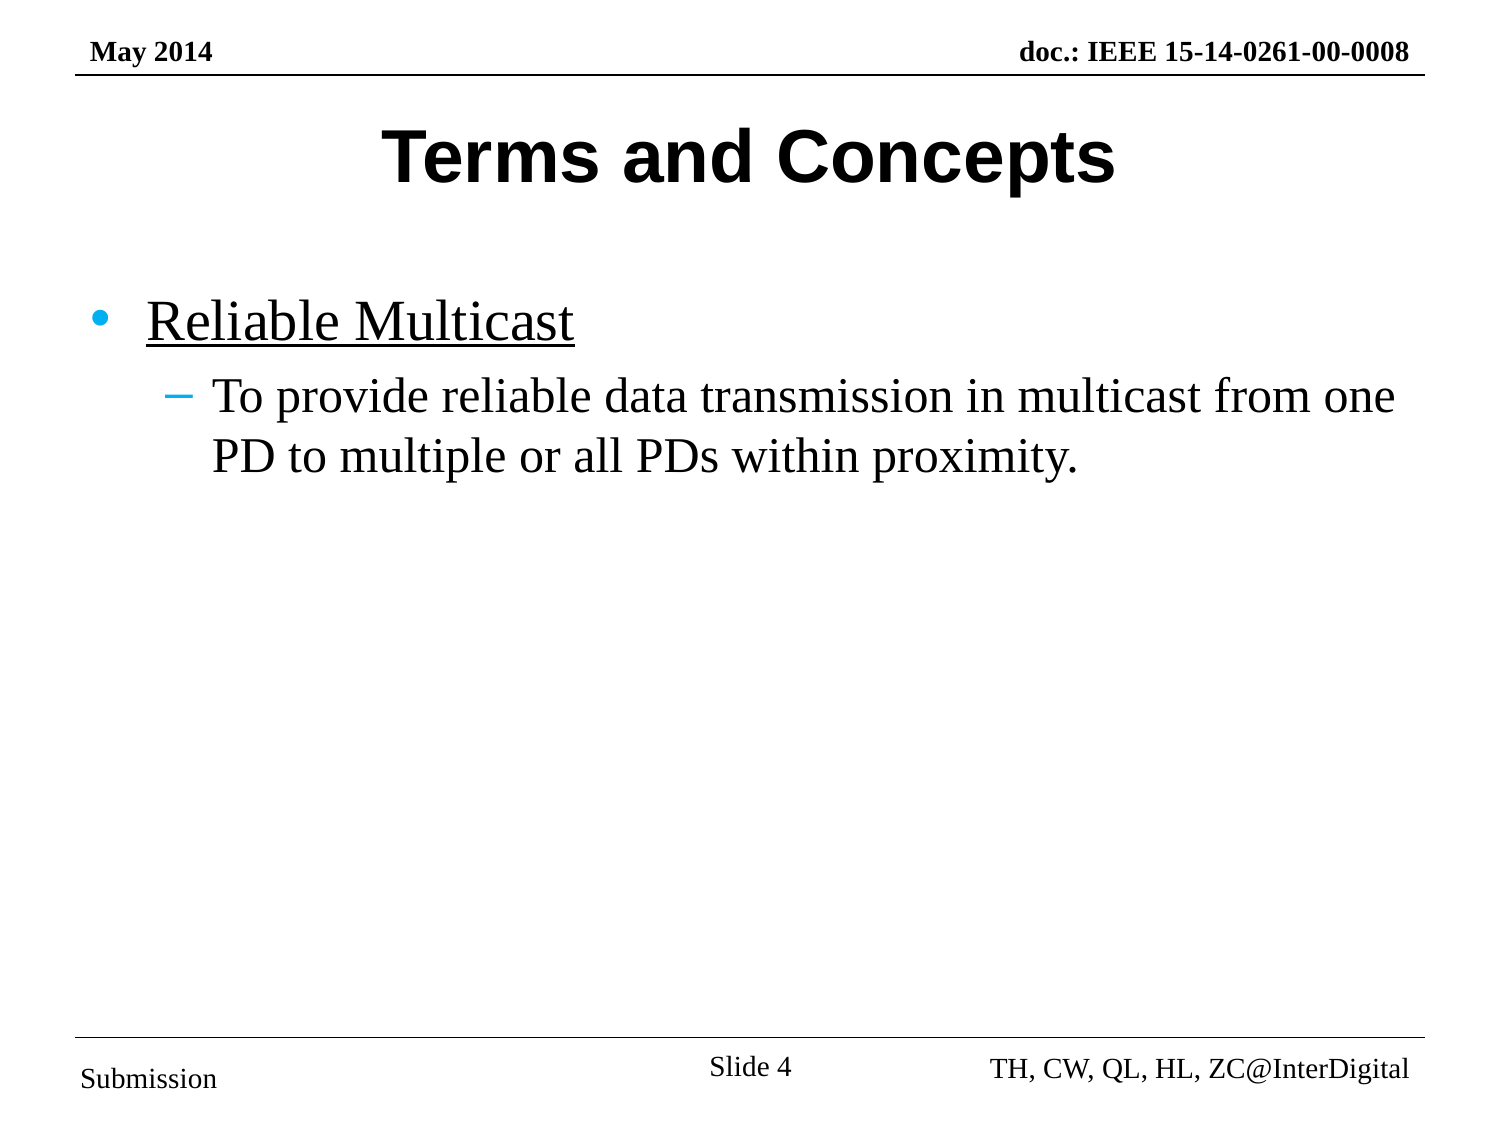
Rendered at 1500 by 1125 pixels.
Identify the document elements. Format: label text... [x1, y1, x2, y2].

list Reliable Multicast To provide reliable data transmission in multicast from one PD to multiple or all PDs within proximity. [75, 275, 1425, 1005]
title Terms and Concepts [75, 75, 1425, 230]
